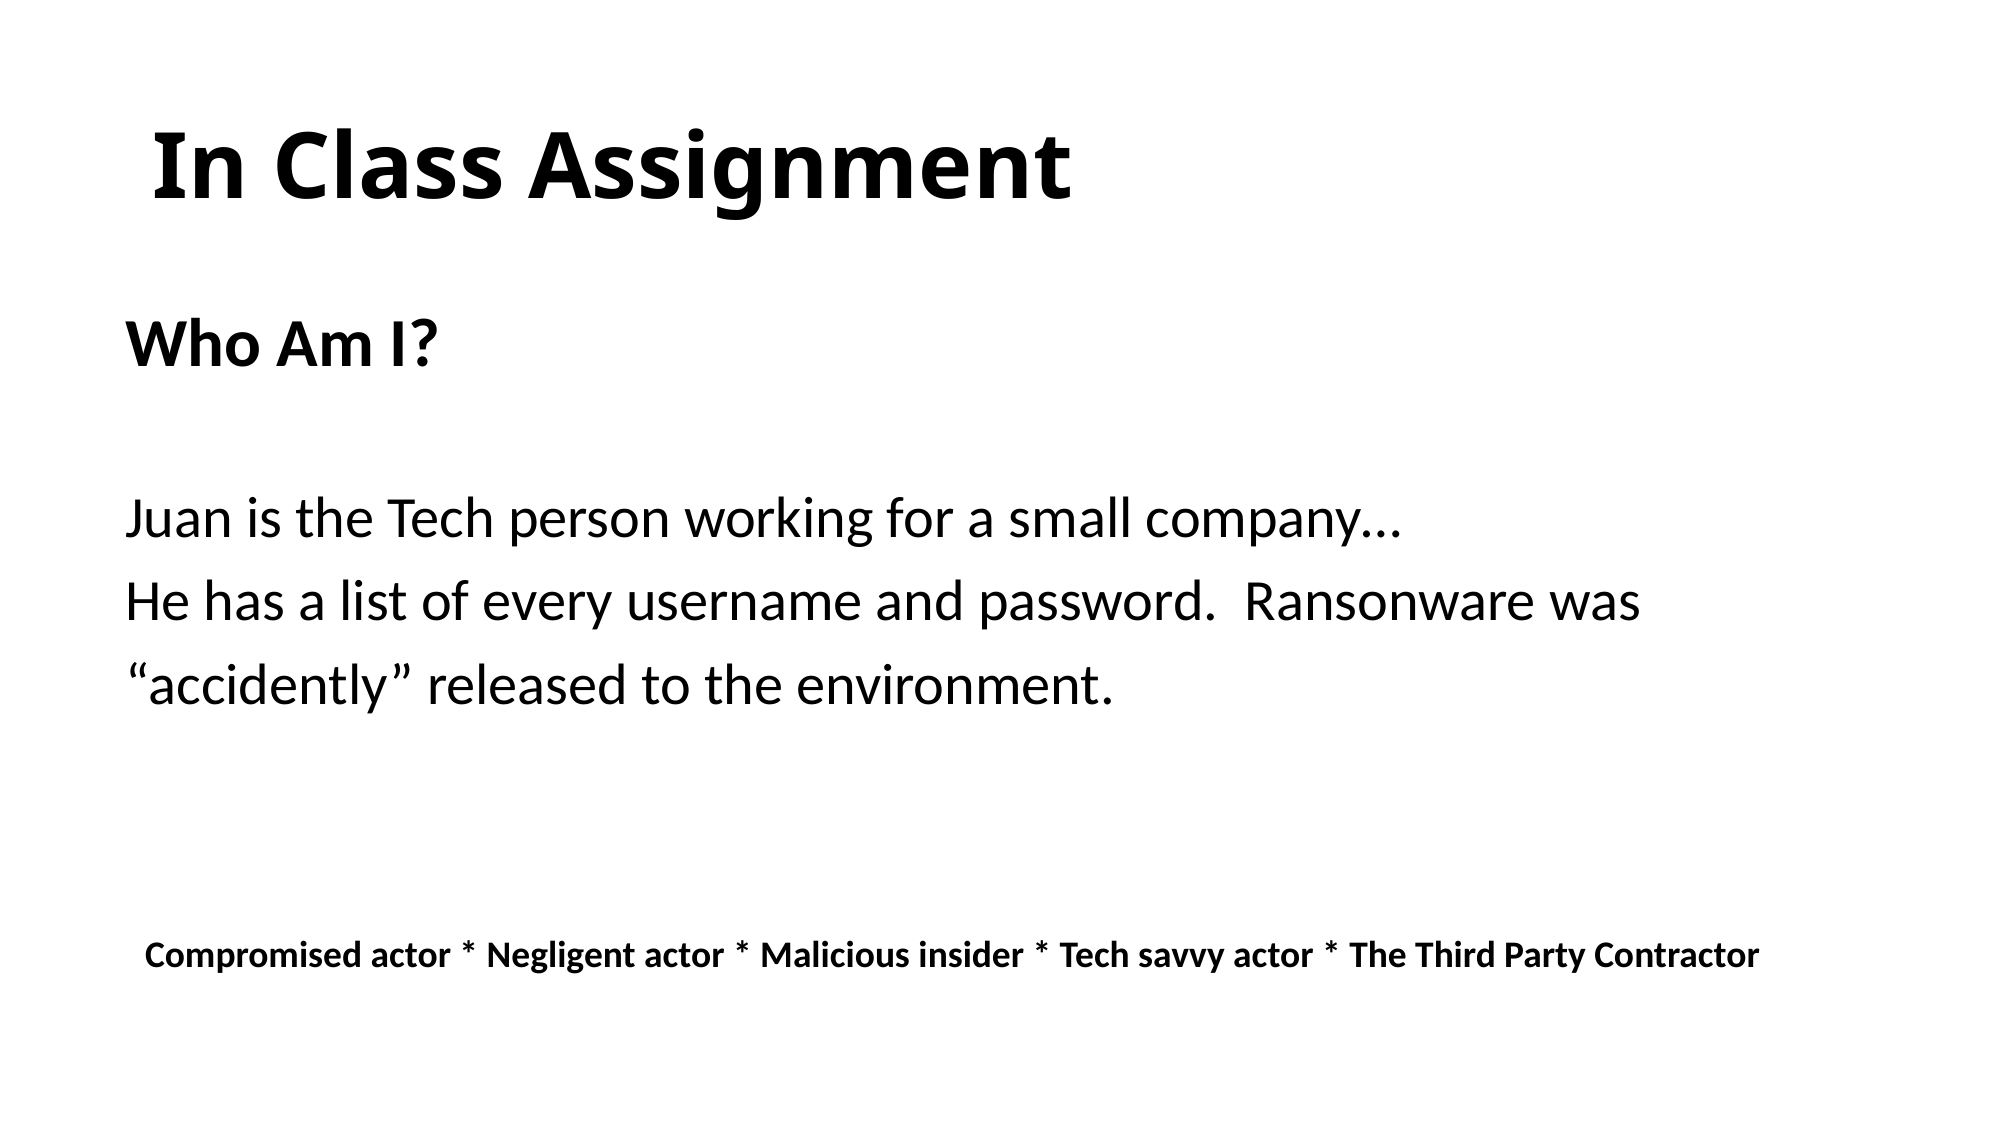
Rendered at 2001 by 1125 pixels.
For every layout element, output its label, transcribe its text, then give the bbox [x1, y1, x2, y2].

list Who Am I? Juan is the Tech person working for a small company… He has a list of every username and password. Ransonware was “accidently” released to the environment. [110, 299, 1813, 862]
text_box Compromised actor * Negligent actor * Malicious insider * Tech savvy actor * The Third Party Contractor [130, 922, 1778, 983]
title In Class Assignment [137, 59, 1863, 278]
